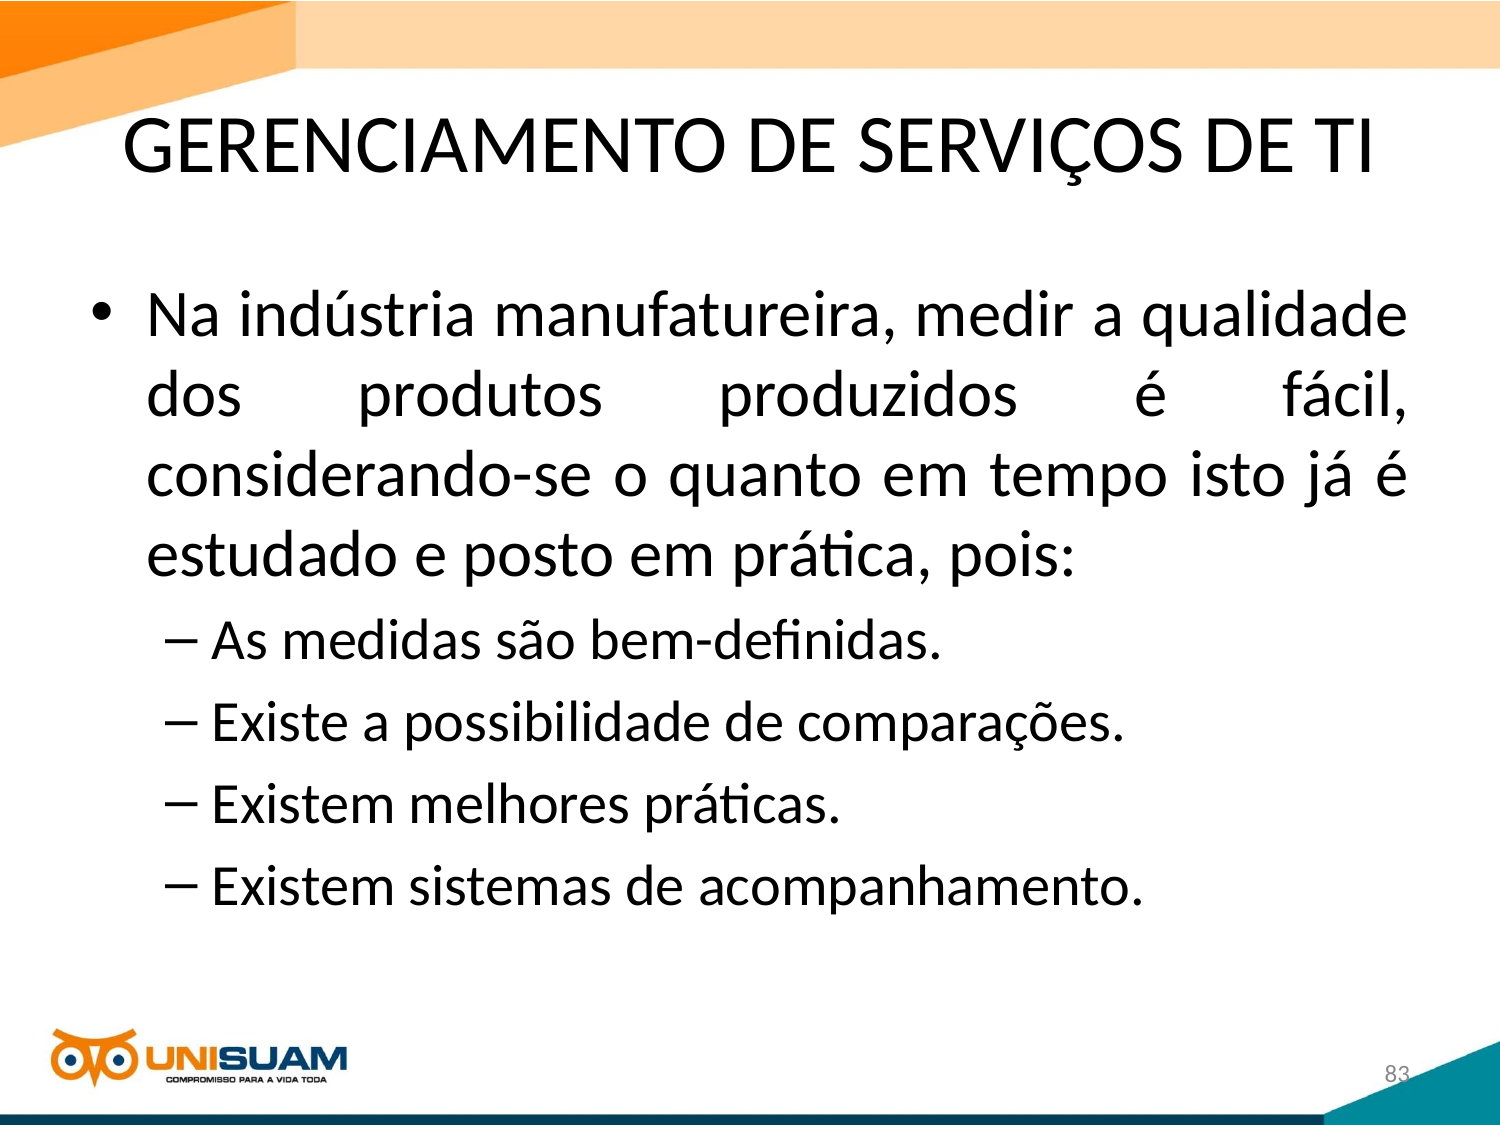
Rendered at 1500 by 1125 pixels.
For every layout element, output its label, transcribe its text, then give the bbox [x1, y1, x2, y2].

list Na indústria manufatureira, medir a qualidade dos produtos produzidos é fácil, considerando-se o quanto em tempo isto já é estudado e posto em prática, pois: As medidas são bem-definidas. Existe a possibilidade de comparações. Existem melhores práticas. Existem sistemas de acompanhamento. [75, 262, 1425, 1005]
text_box 83 [1074, 1042, 1425, 1103]
picture [0, 1, 1500, 1125]
title GERENCIAMENTO DE SERVIÇOS DE TI [75, 45, 1425, 233]
